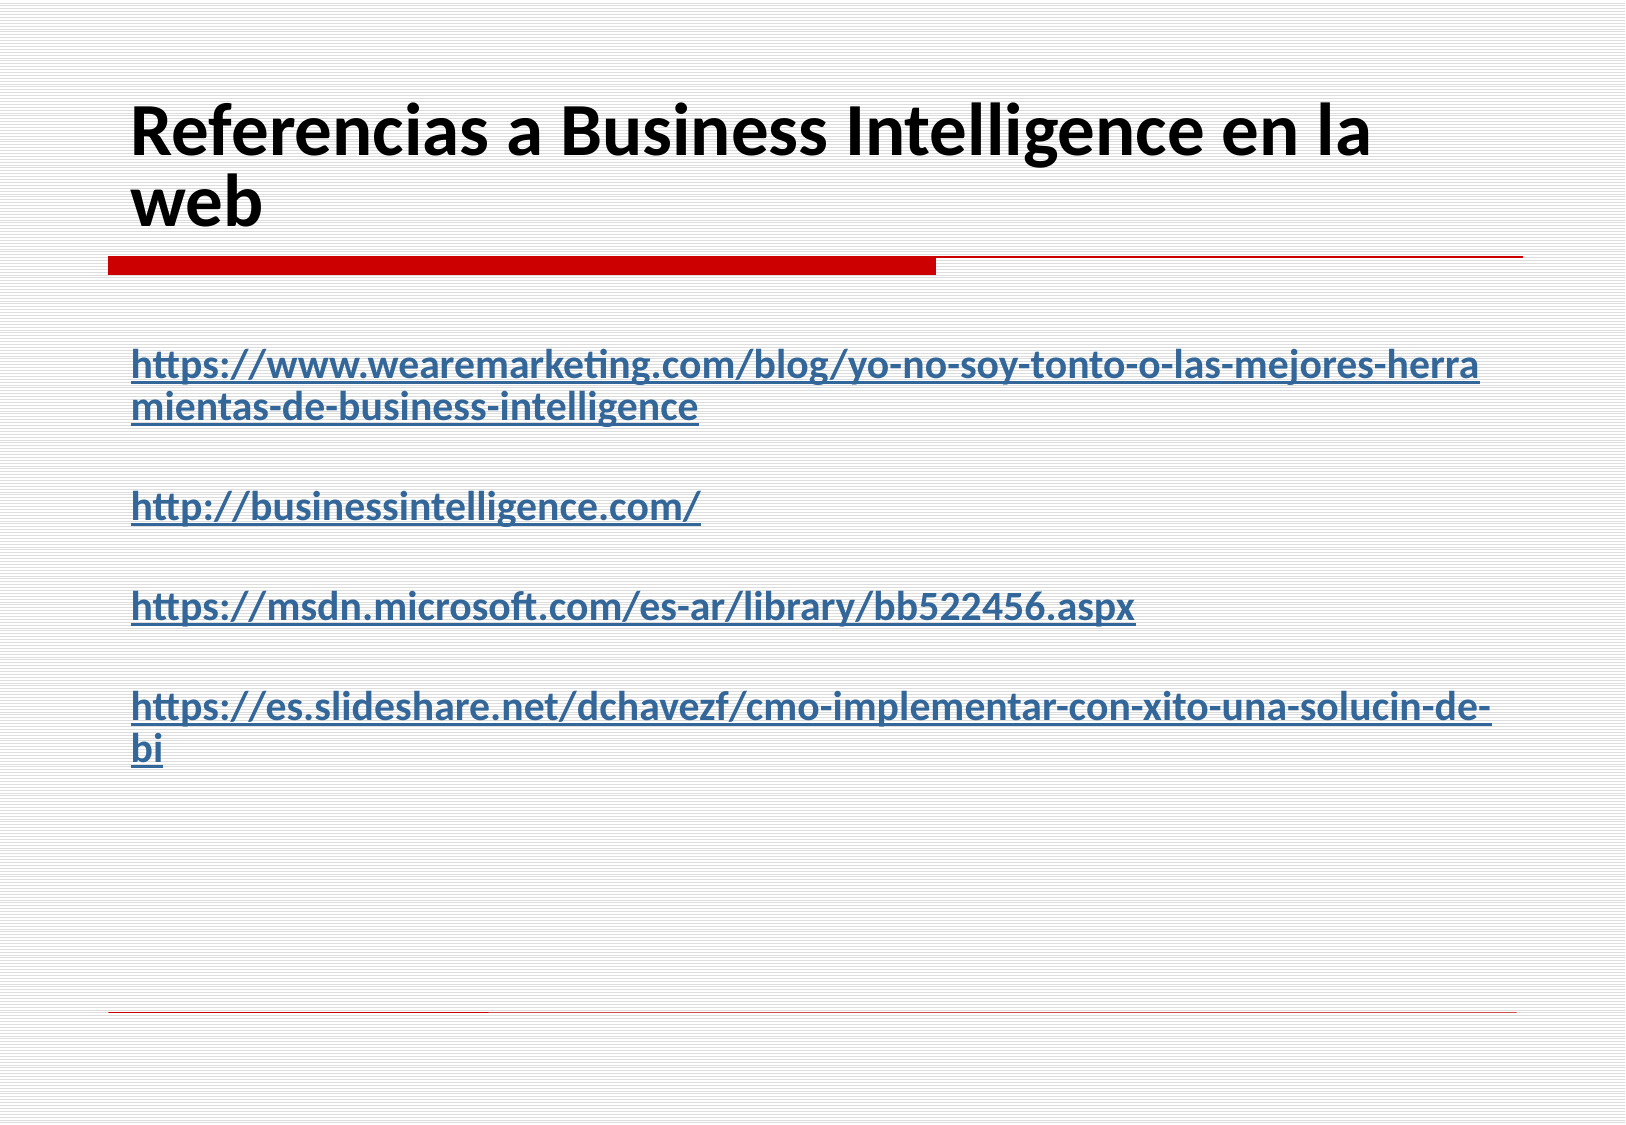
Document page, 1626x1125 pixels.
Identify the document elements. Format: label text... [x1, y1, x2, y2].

text_box Referencias a Business Intelligence en la web [115, 89, 1522, 249]
list https://www.wearemarketing.com/blog/yo-no-soy-tonto-o-las-mejores-herramientas-de-business-intelligence http://businessintelligence.com/ https://msdn.microsoft.com/es-ar/library/bb522456.aspx https://es.slideshare.net/dchavezf/cmo-implementar-con-xito-una-solucin-de-bi [115, 278, 1522, 1006]
